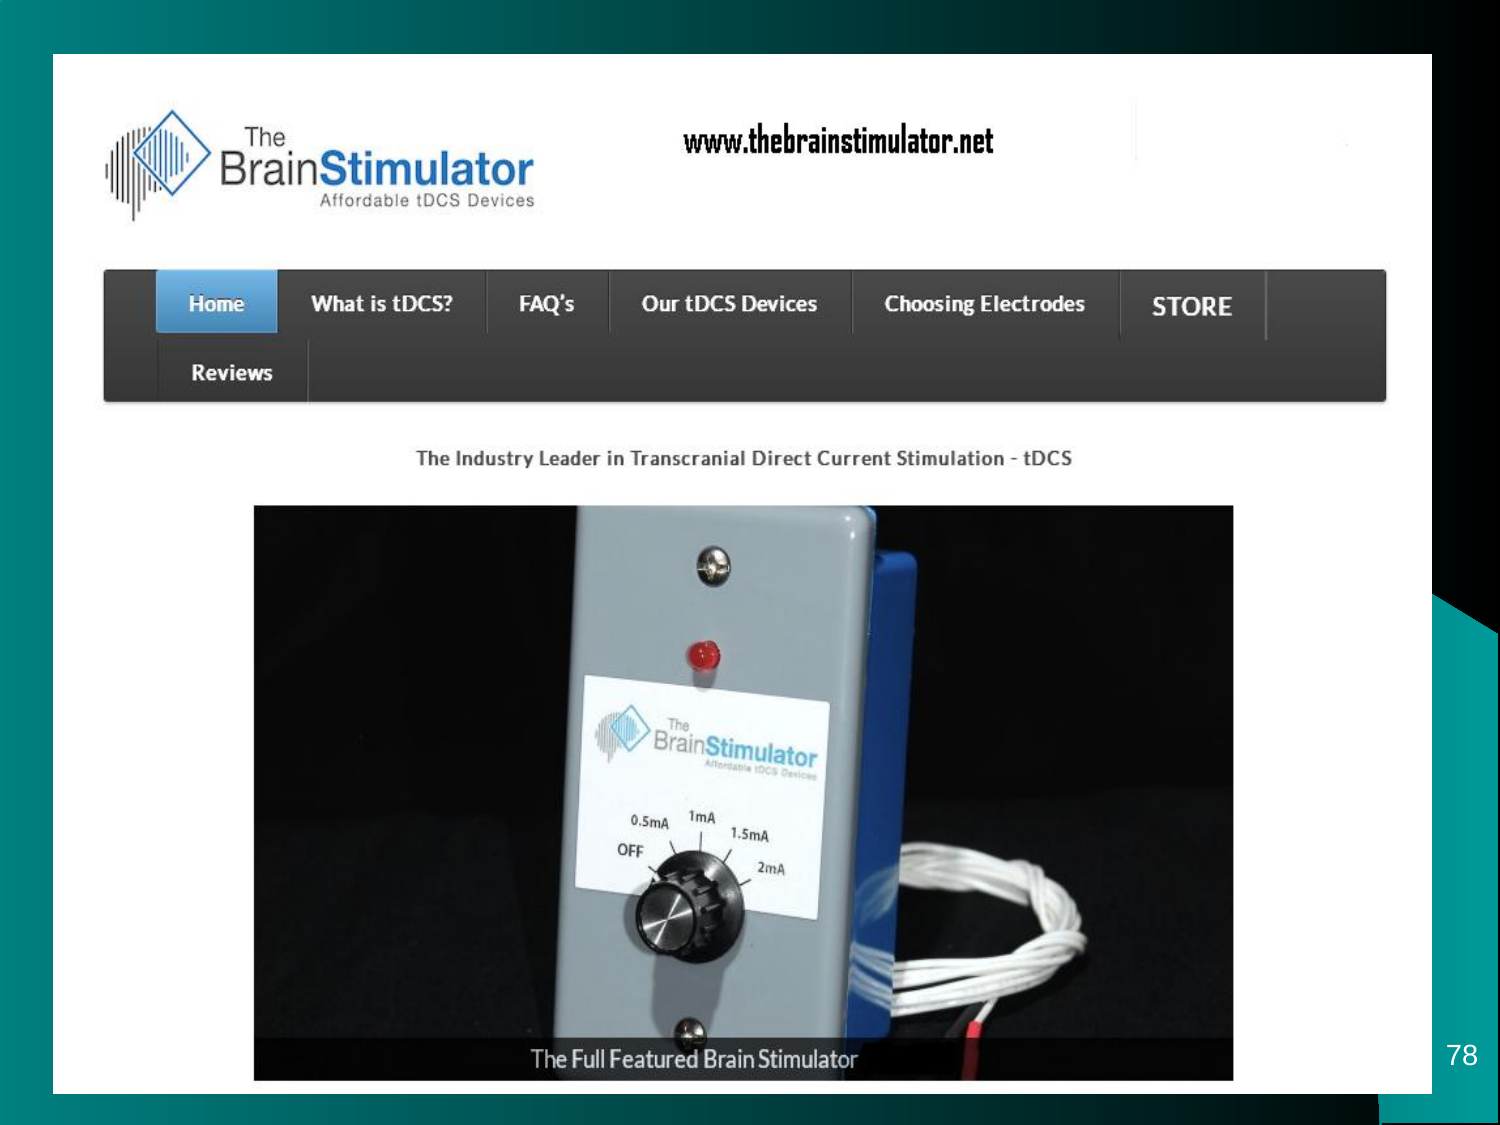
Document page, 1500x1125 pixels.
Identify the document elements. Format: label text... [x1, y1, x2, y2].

slide_number 78 [1437, 1008, 1494, 1072]
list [52, 54, 1433, 1095]
